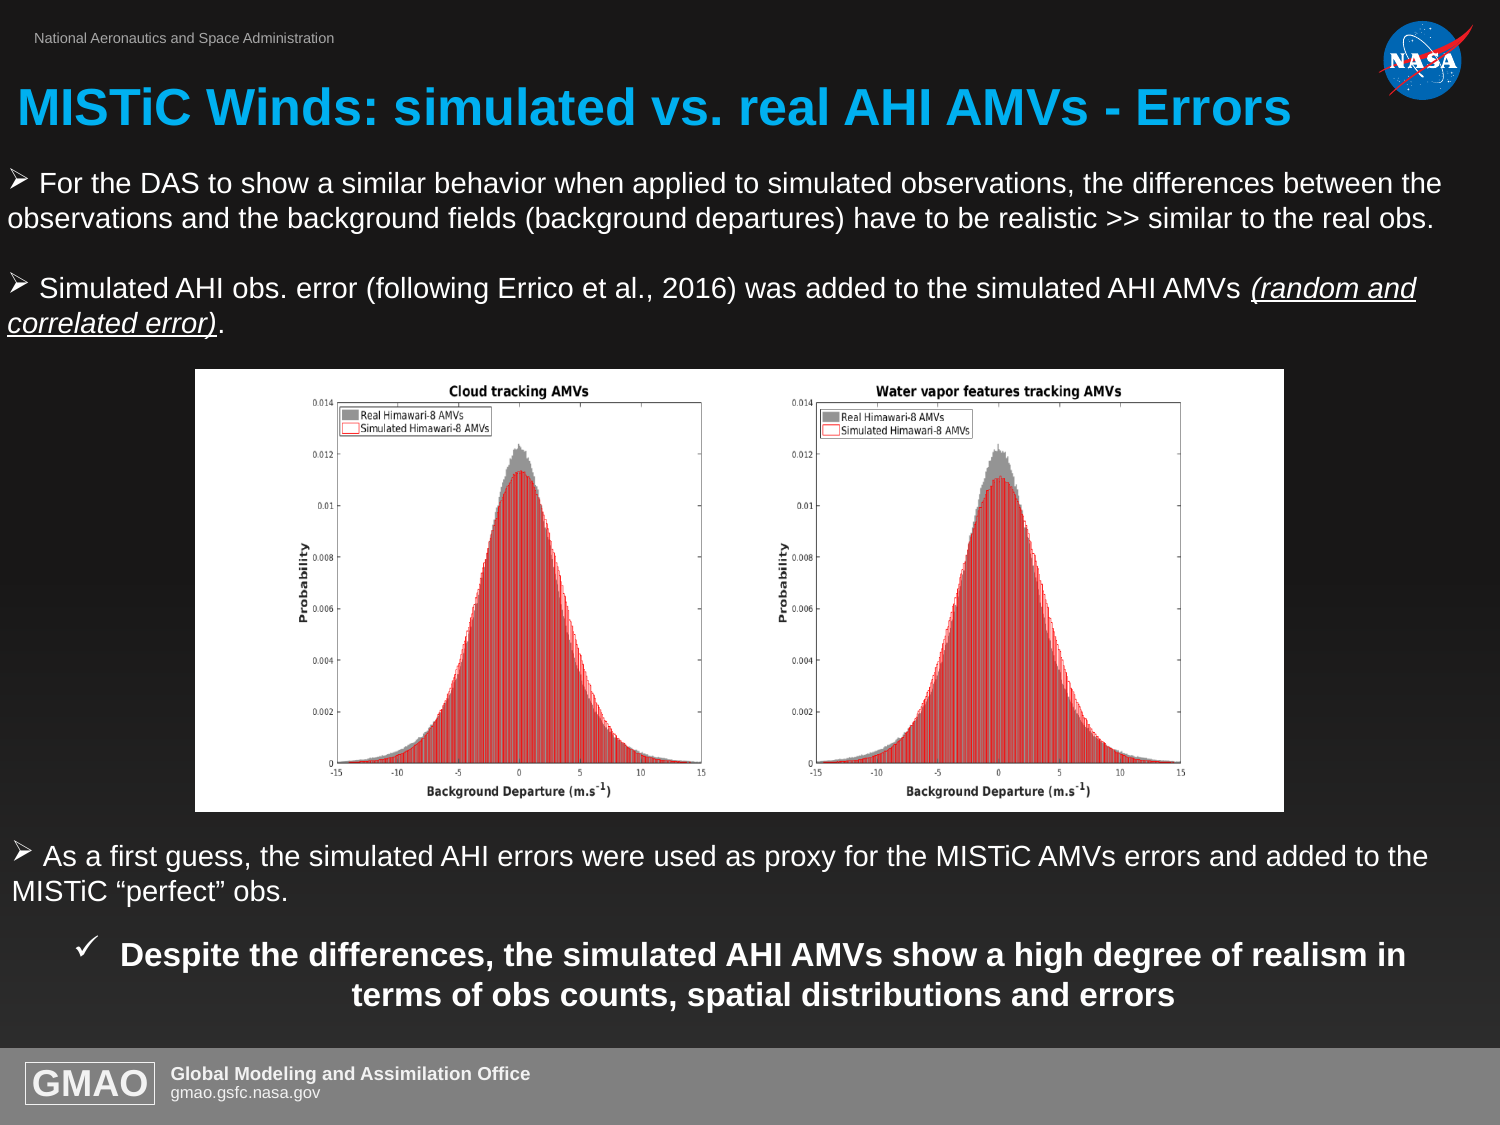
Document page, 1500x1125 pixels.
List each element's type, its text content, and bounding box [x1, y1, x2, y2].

title MISTiC Winds: simulated vs. real AHI AMVs - Errors [2, 51, 1377, 157]
text_box For the DAS to show a similar behavior when applied to simulated observations, the differences between the observations and the background fields (background departures) have to be realistic >> similar to the real obs. Simulated AHI obs. error (following Errico et al., 2016) was added to the simulated AHI AMVs (random and correlated error). [0, 157, 1500, 347]
text_box Despite the differences, the simulated AHI AMVs show a high degree of realism in terms of obs counts, spatial distributions and errors [11, 926, 1470, 1061]
text_box As a first guess, the simulated AHI errors were used as proxy for the MISTiC AMVs errors and added to the MISTiC “perfect” obs. [0, 829, 1500, 915]
picture [194, 369, 1284, 812]
